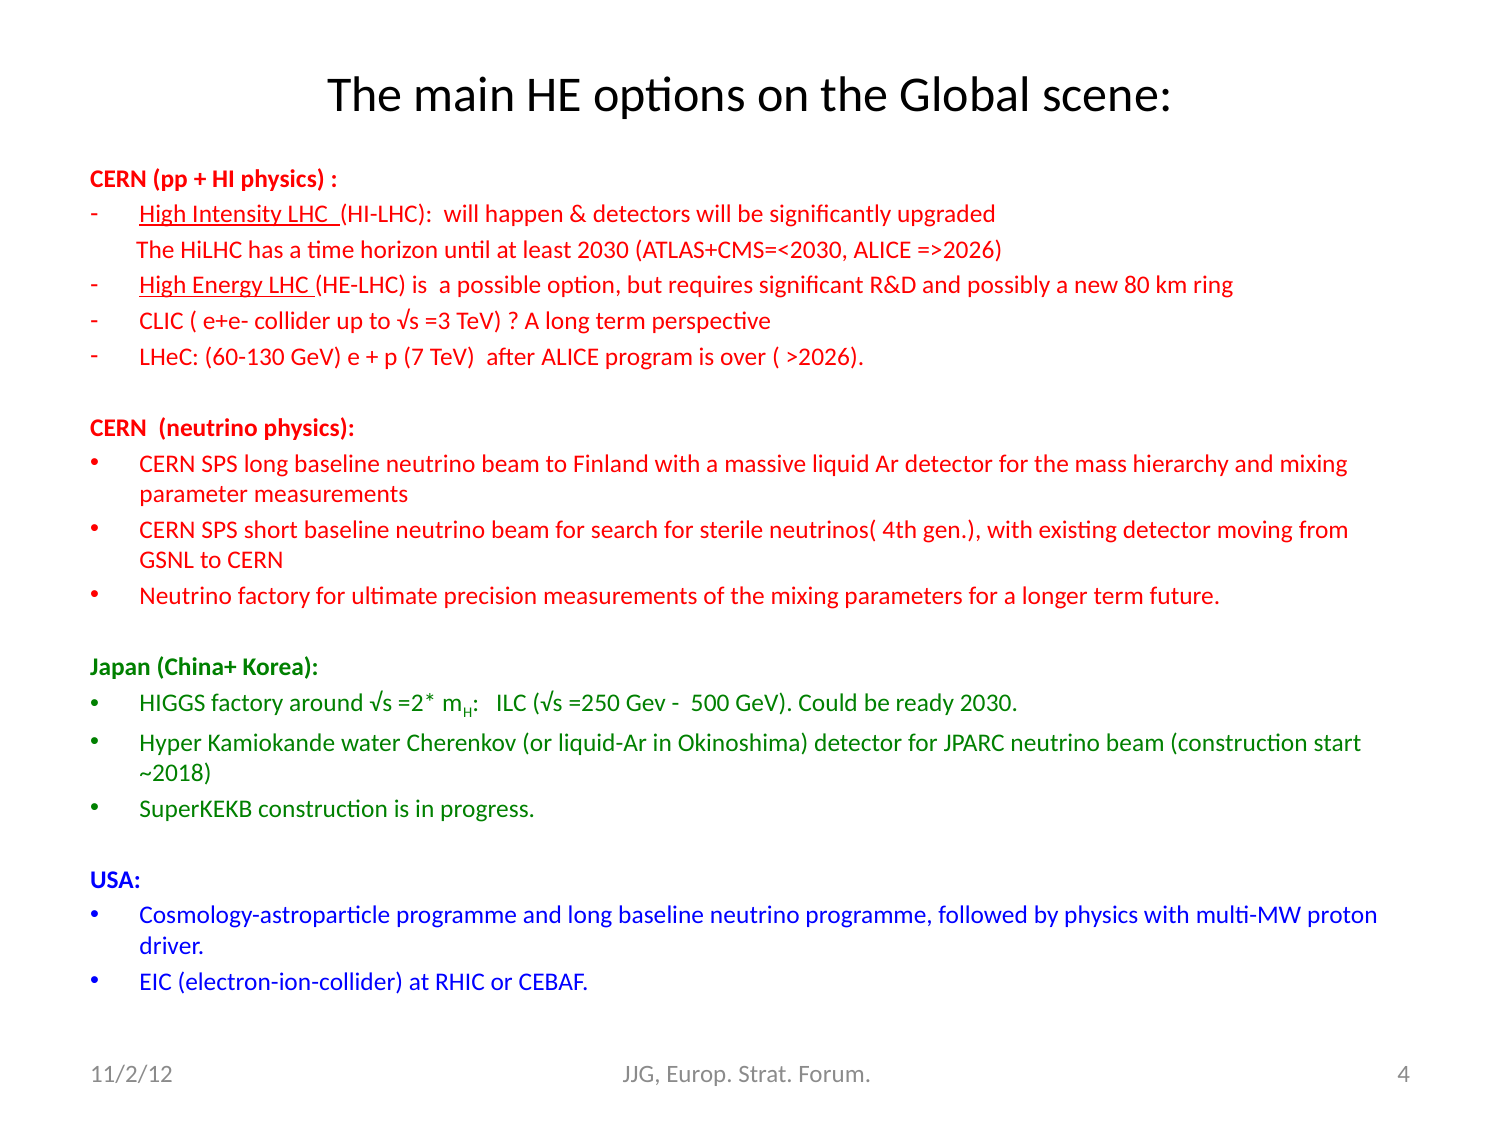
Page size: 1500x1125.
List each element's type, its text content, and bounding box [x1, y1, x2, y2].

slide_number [75, 1042, 425, 1103]
list CERN (pp + HI physics) : High Intensity LHC (HI-LHC): will happen & detectors will be significantly upgraded The HiLHC has a time horizon until at least 2030 (ATLAS+CMS=<2030, ALICE =>2026) High Energy LHC (HE-LHC) is a possible option, but requires significant R&D and possibly a new 80 km ring CLIC ( e+e- collider up to √s =3 TeV) ? A long term perspective LHeC: (60-130 GeV) e + p (7 TeV) after ALICE program is over ( >2026). CERN (neutrino physics): CERN SPS long baseline neutrino beam to Finland with a massive liquid Ar detector for the mass hierarchy and mixing parameter measurements CERN SPS short baseline neutrino beam for search for sterile neutrinos( 4th gen.), with existing detector moving from GSNL to CERN Neutrino factory for ultimate precision measurements of the mixing parameters for a longer term future. Japan (China+ Korea): HIGGS factory around √s =2* mH: ILC (√s =250 Gev - 500 GeV). Could be ready 2030. Hyper Kamiokande water Cherenkov (or liquid-Ar in Okinoshima) detector for JPARC neutrino beam (construction start ~2018) SuperKEKB construction is in progress. USA: Cosmology-astroparticle programme and long baseline neutrino programme, followed by physics with multi-MW proton driver. EIC (electron-ion-collider) at RHIC or CEBAF. [75, 154, 1425, 1005]
slide_number 4 [1074, 1042, 1425, 1103]
title The main HE options on the Global scene: [75, 45, 1425, 138]
footer JJG, Europ. Strat. Forum. [512, 1042, 988, 1103]
